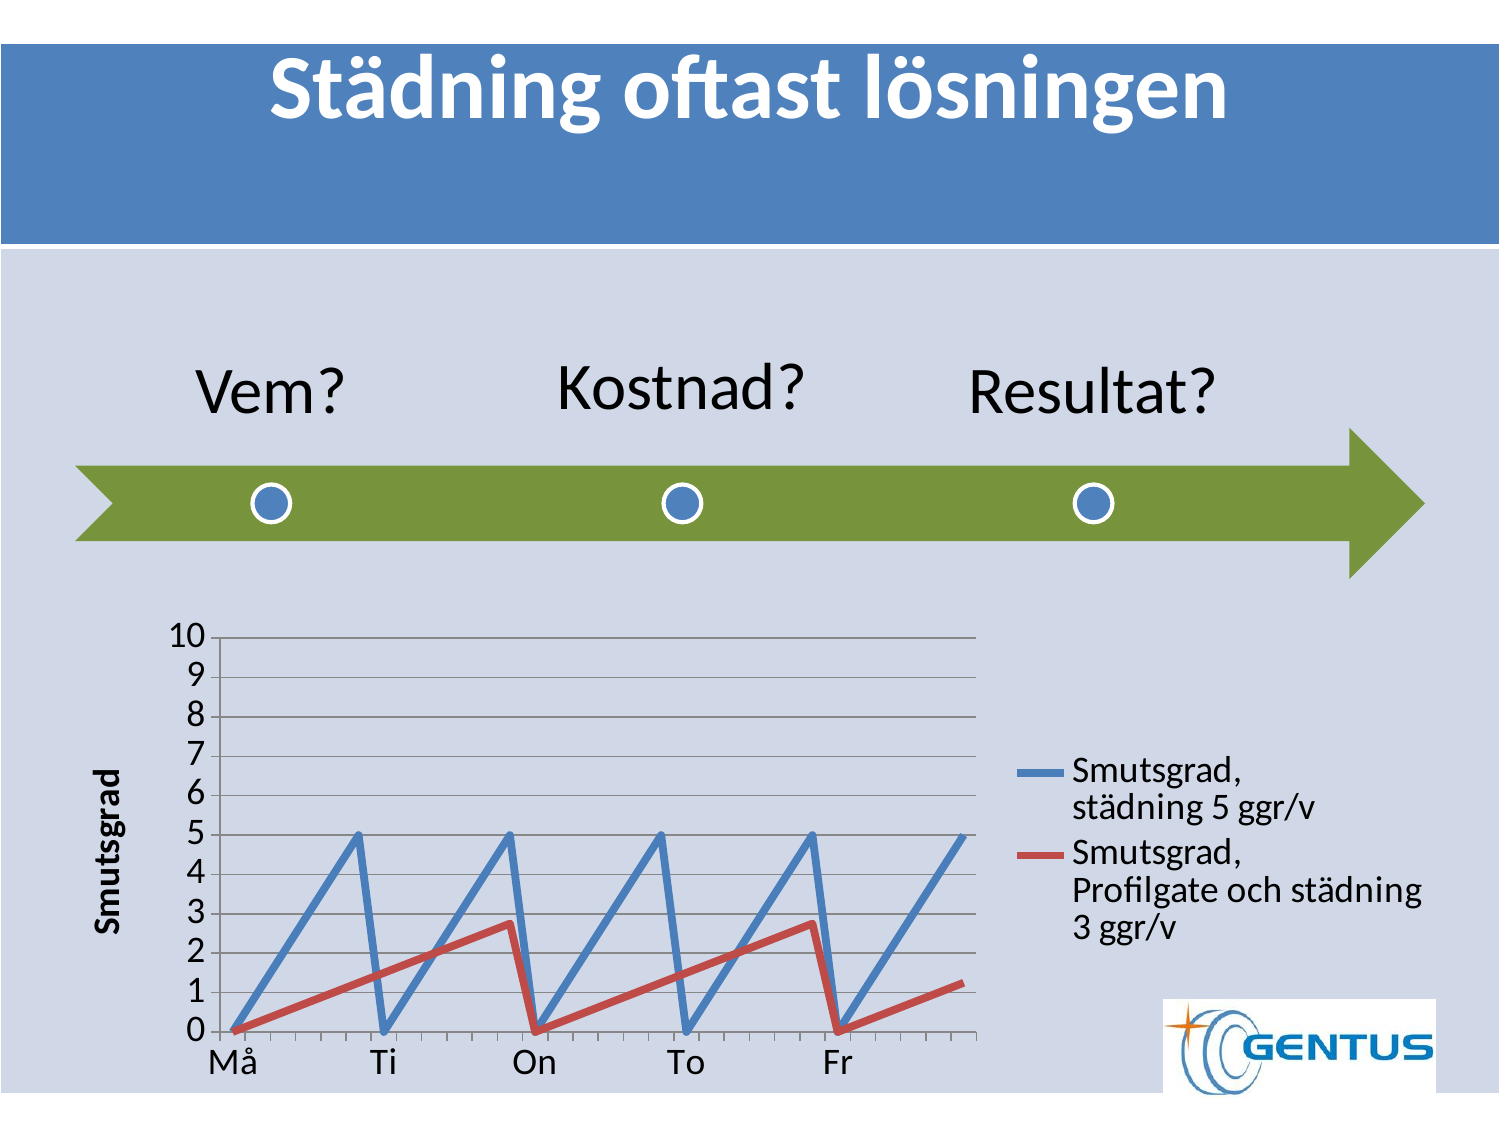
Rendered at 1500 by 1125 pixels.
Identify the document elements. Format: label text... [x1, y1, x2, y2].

picture [1163, 1095, 1436, 1099]
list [74, 314, 1426, 608]
table_cell [1, 249, 1499, 1093]
table_header Städning oftast lösningen [1, 44, 1499, 244]
chart [52, 609, 1448, 1095]
